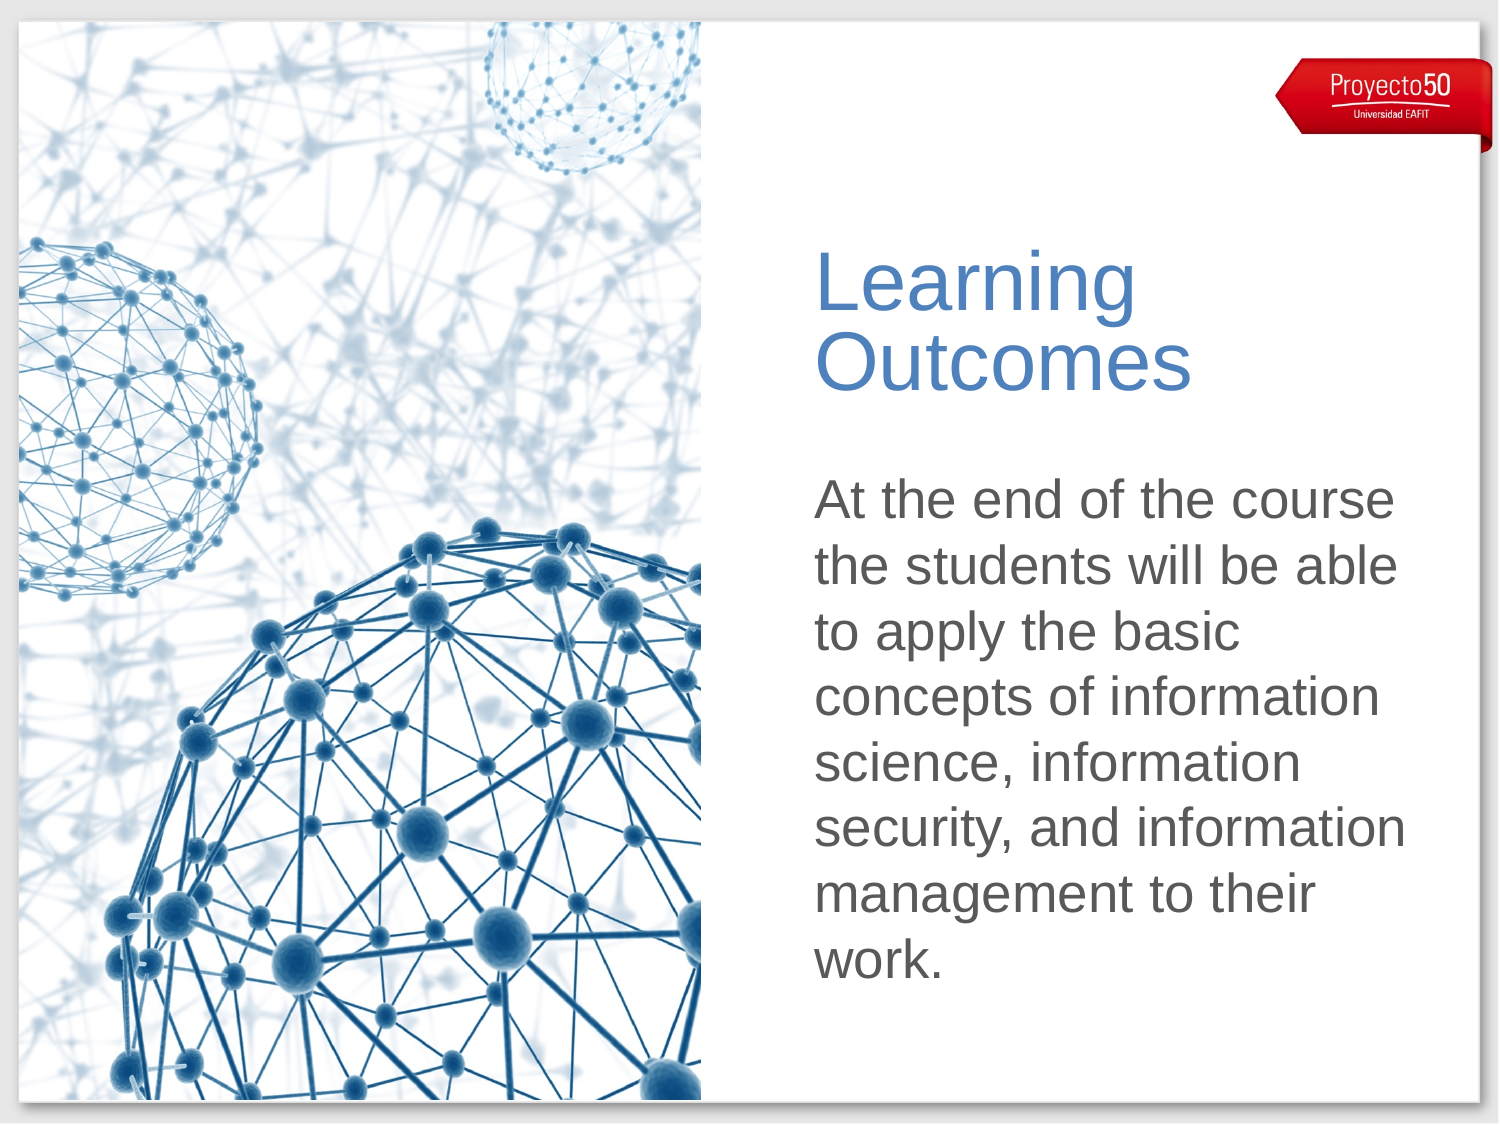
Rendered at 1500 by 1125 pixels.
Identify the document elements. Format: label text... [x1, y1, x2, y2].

title Learning Outcomes [799, 232, 1476, 421]
picture [0, 0, 1500, 1125]
list At the end of the course the students will be able to apply the basic concepts of information science, information security, and information management to their work. [799, 456, 1425, 1035]
